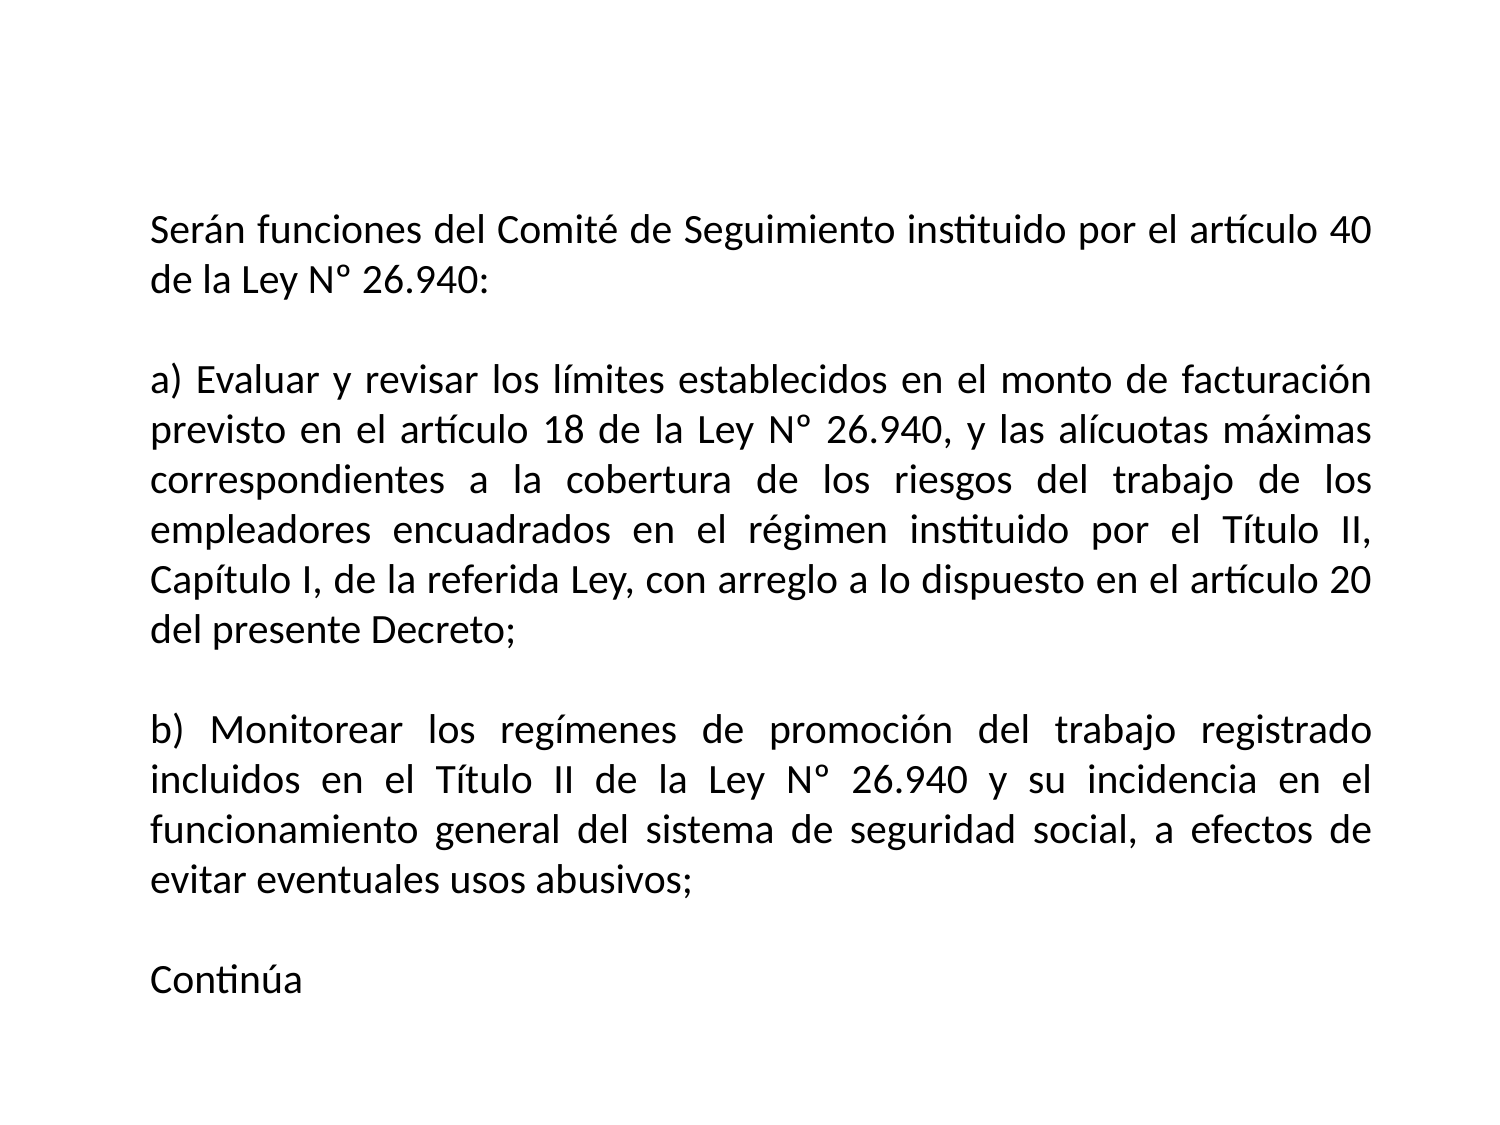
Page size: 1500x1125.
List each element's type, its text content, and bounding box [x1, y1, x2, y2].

text_box Serán funciones del Comité de Seguimiento instituido por el artículo 40 de la Ley Nº 26.940: a) Evaluar y revisar los límites establecidos en el monto de facturación previsto en el artículo 18 de la Ley Nº 26.940, y las alícuotas máximas correspondientes a la cobertura de los riesgos del trabajo de los empleadores encuadrados en el régimen instituido por el Título II, Capítulo I, de la referida Ley, con arreglo a lo dispuesto en el artículo 20 del presente Decreto; b) Monitorear los regímenes de promoción del trabajo registrado incluidos en el Título II de la Ley Nº 26.940 y su incidencia en el funcionamiento general del sistema de seguridad social, a efectos de evitar eventuales usos abusivos; Continúa [135, 148, 1388, 1100]
